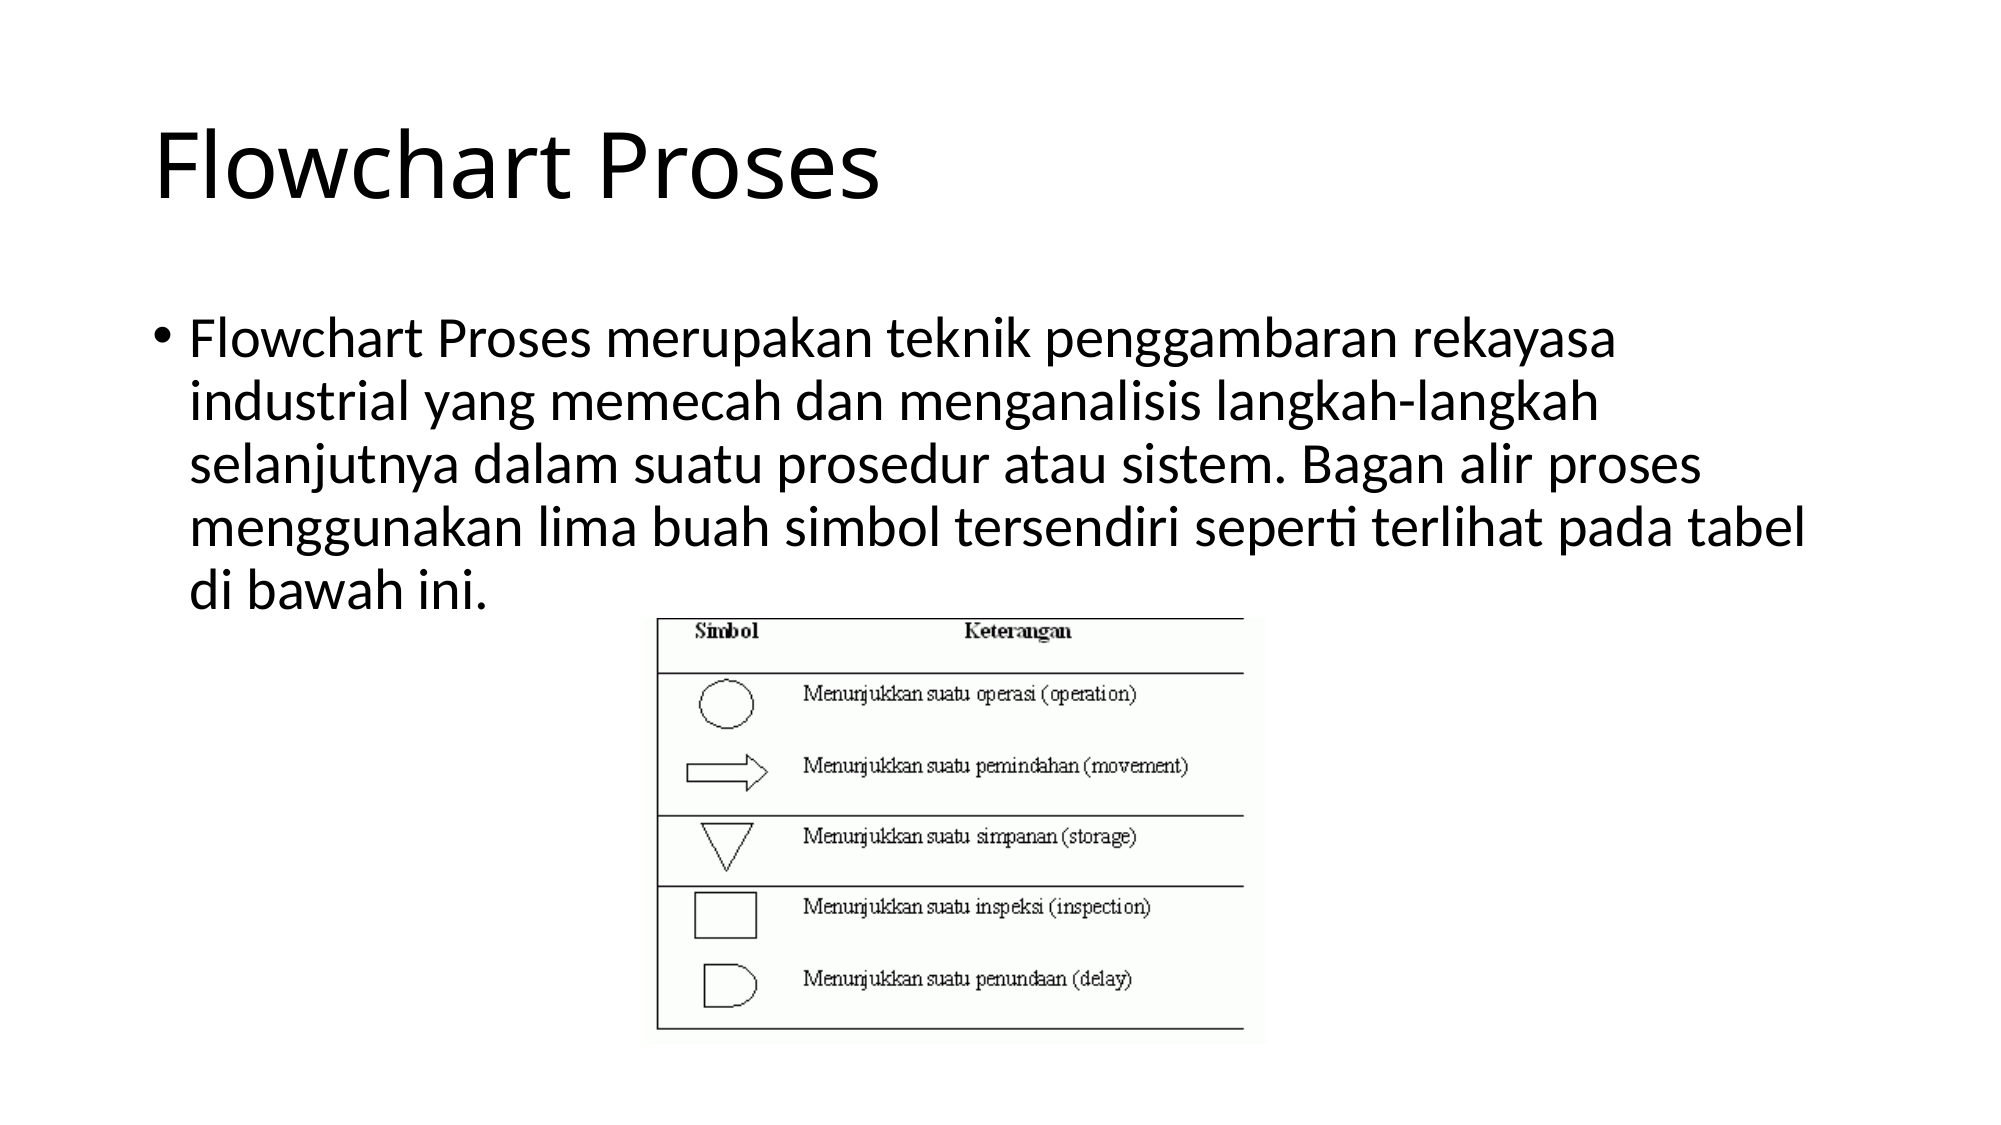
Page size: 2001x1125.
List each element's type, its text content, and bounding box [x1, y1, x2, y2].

list Flowchart Proses merupakan teknik penggambaran rekayasa industrial yang memecah dan menganalisis langkah-langkah selanjutnya dalam suatu prosedur atau sistem. Bagan alir proses menggunakan lima buah simbol tersendiri seperti terlihat pada tabel di bawah ini. [137, 299, 1863, 1014]
title Flowchart Proses [137, 59, 1863, 278]
picture [643, 618, 1266, 1044]
